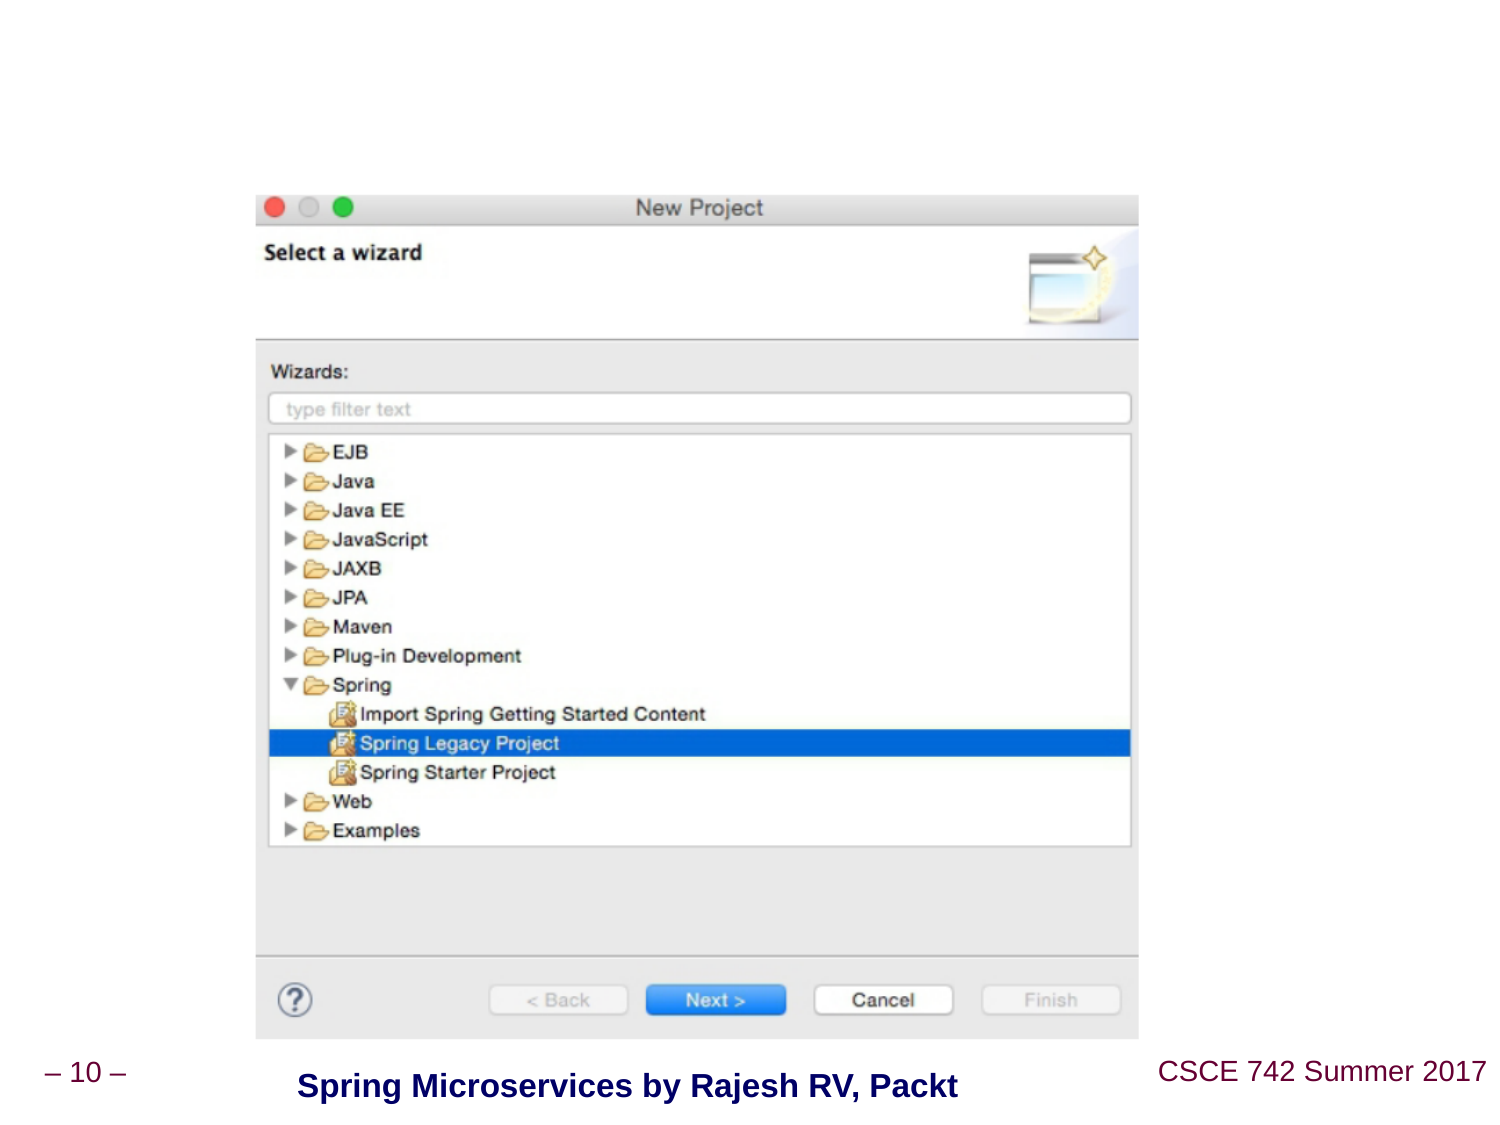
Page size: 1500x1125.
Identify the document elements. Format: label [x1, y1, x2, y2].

picture [249, 173, 1151, 1049]
